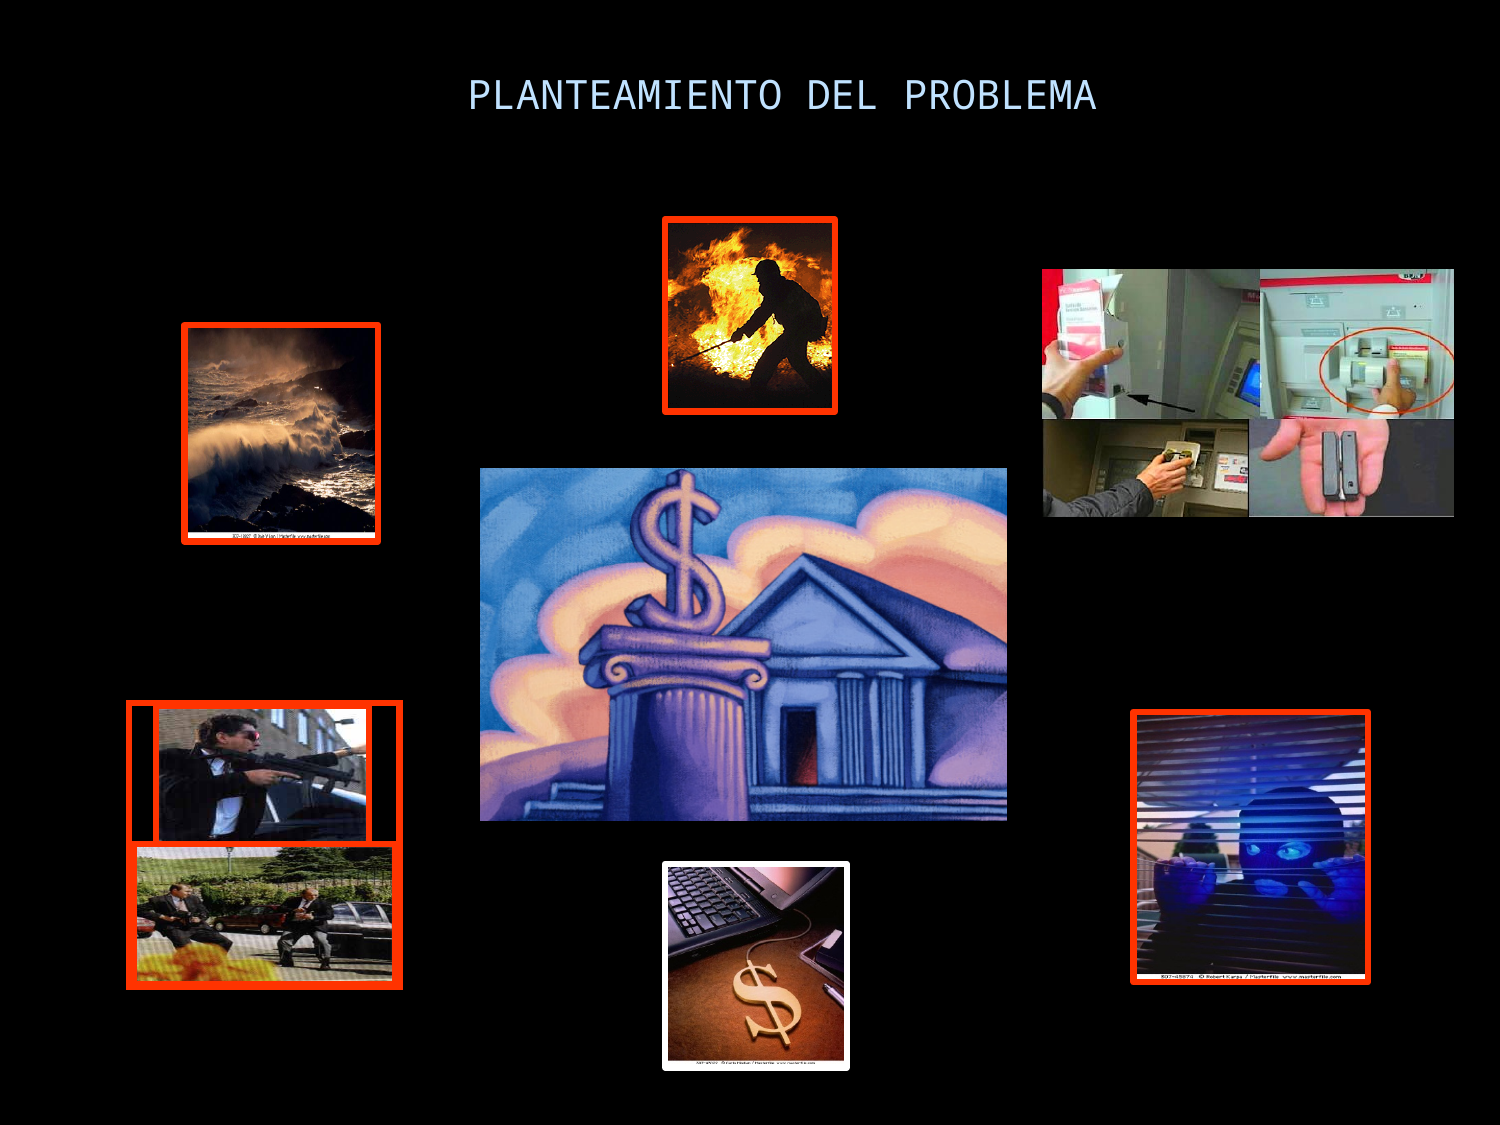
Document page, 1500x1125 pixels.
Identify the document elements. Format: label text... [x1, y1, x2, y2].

picture [187, 327, 376, 539]
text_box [128, 702, 400, 988]
picture [667, 222, 833, 409]
picture [1136, 714, 1366, 980]
picture [1042, 268, 1454, 517]
picture [667, 866, 845, 1065]
picture [479, 468, 1008, 821]
text_box PLANTEAMIENTO DEL PROBLEMA [81, 58, 1477, 129]
